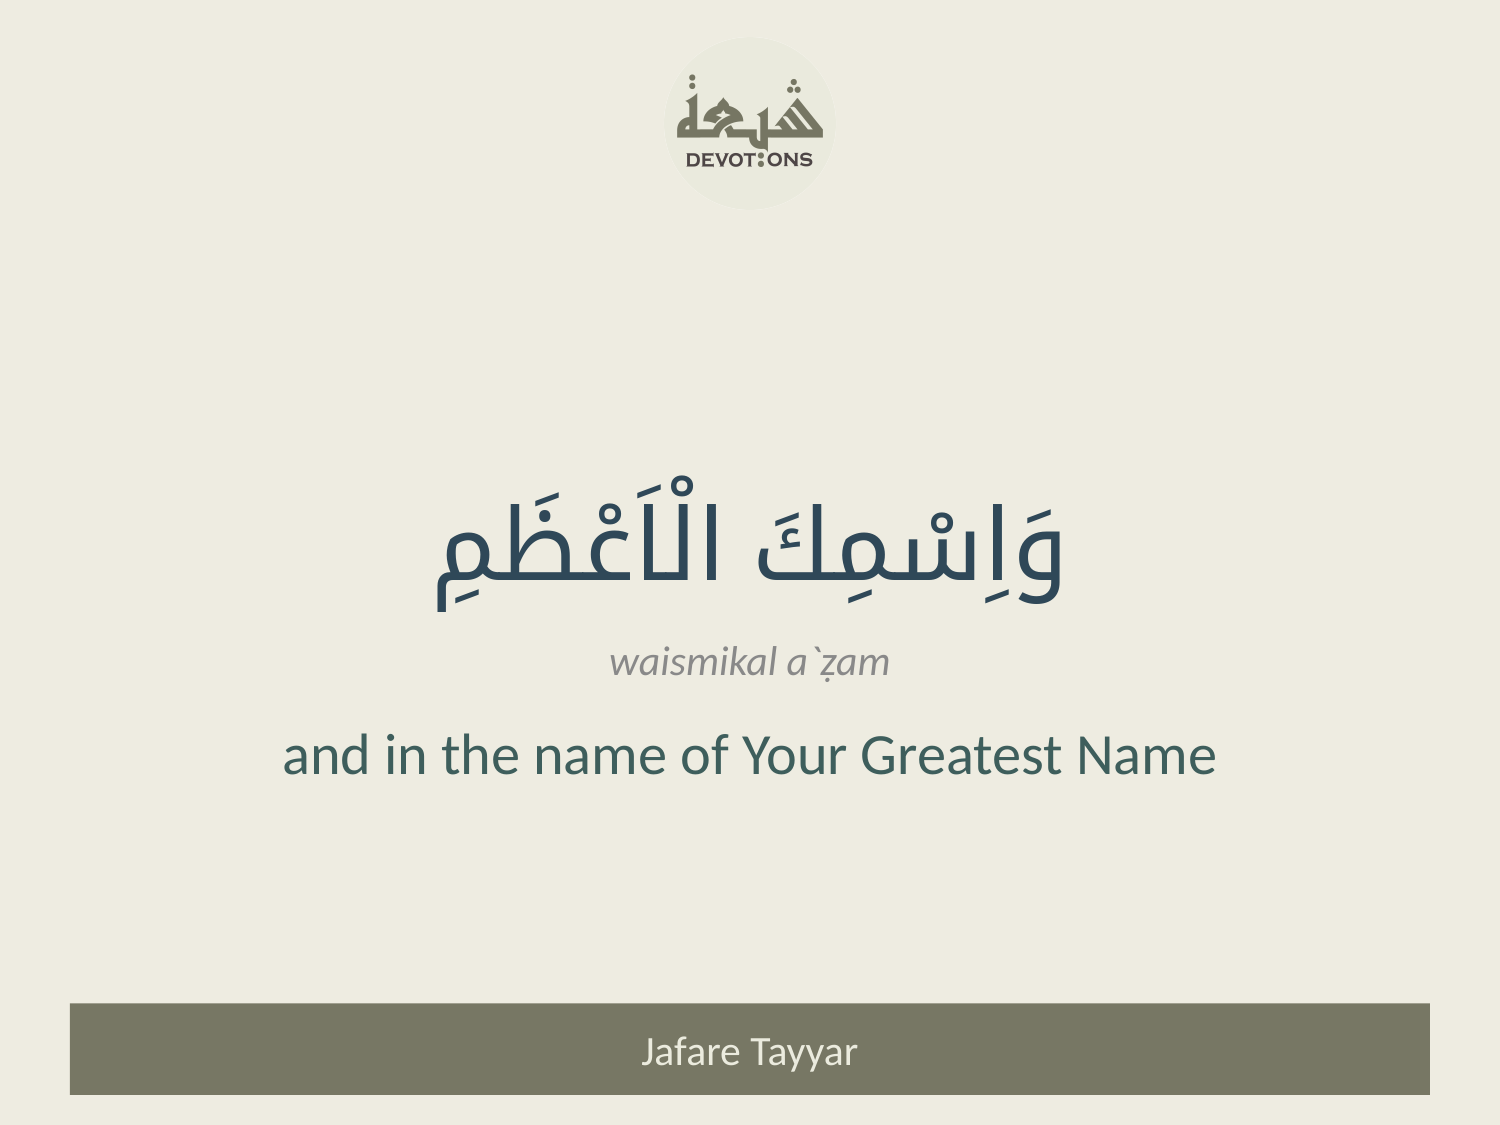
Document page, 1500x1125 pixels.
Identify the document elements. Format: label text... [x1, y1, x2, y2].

list Jafare Tayyar [69, 1003, 1430, 1095]
picture [656, 29, 844, 203]
list وَاِسْمِكَ الْاَعْظَمِ waismikal a`ẓam and in the name of Your Greatest Name [69, 203, 1430, 1003]
